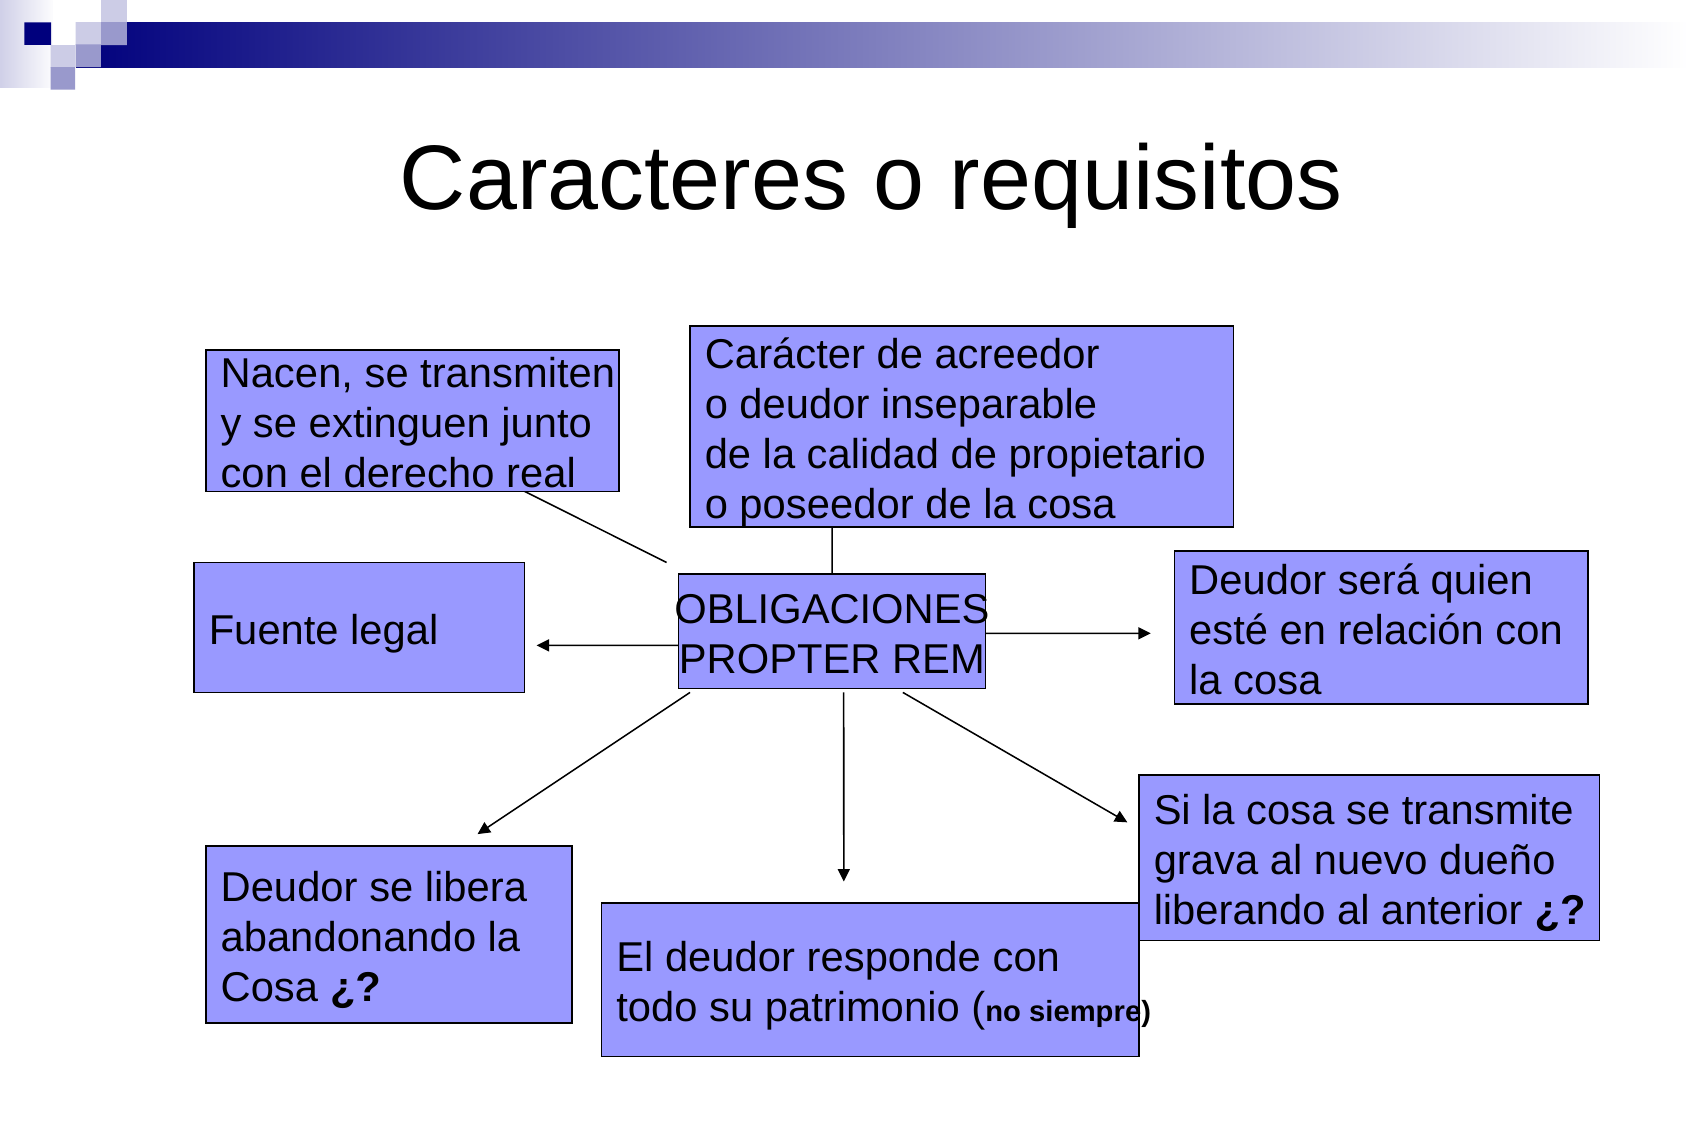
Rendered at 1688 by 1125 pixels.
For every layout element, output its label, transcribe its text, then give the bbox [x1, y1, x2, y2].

text_box [536, 639, 679, 652]
text_box Si la cosa se transmite grava al nuevo dueño liberando al anterior ¿? [1139, 774, 1600, 941]
text_box Nacen, se transmiten y se extinguen junto con el derecho real [205, 350, 620, 492]
text_box [902, 692, 1128, 823]
text_box OBLIGACIONES PROPTER REM [678, 574, 986, 689]
text_box El deudor responde con todo su patrimonio (no siempre) [601, 902, 1139, 1057]
text_box Deudor será quien esté en relación con la cosa [1174, 550, 1588, 705]
title Caracteres o requisitos [140, 97, 1604, 236]
text_box [837, 692, 850, 882]
text_box Fuente legal [193, 562, 525, 693]
text_box [985, 627, 1151, 640]
text_box Deudor se libera abandonando la Cosa ¿? [205, 846, 573, 1024]
text_box Carácter de acreedor o deudor inseparable de la calidad de propietario o poseedor de la cosa [690, 326, 1234, 527]
text_box [477, 692, 691, 835]
